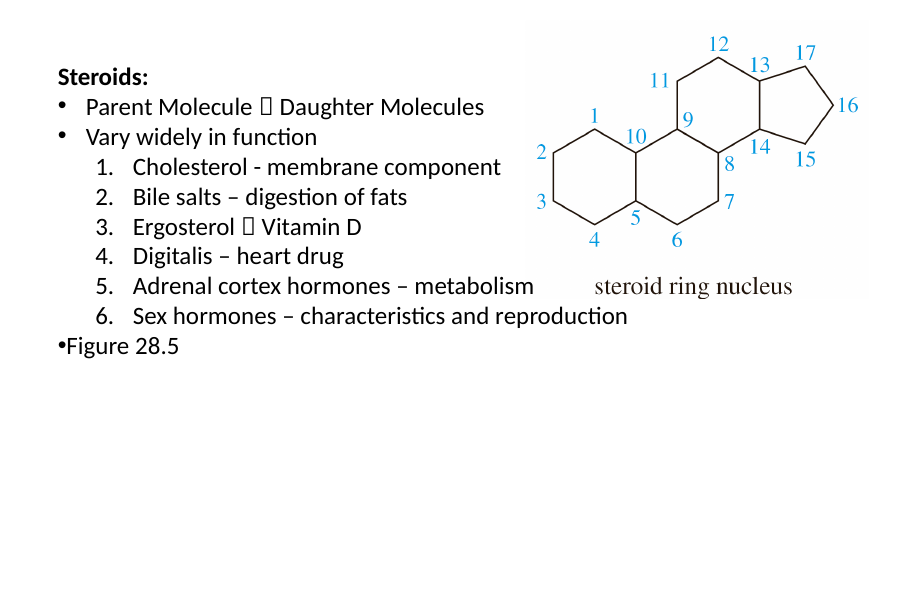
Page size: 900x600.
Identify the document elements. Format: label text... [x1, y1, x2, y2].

text_box Steroids: Parent Molecule  Daughter Molecules Vary widely in function Cholesterol - membrane component Bile salts – digestion of fats Ergosterol  Vitamin D Digitalis – heart drug Adrenal cortex hormones – metabolism Sex hormones – characteristics and reproduction Figure 28.5 [43, 53, 645, 368]
picture [524, 20, 869, 300]
